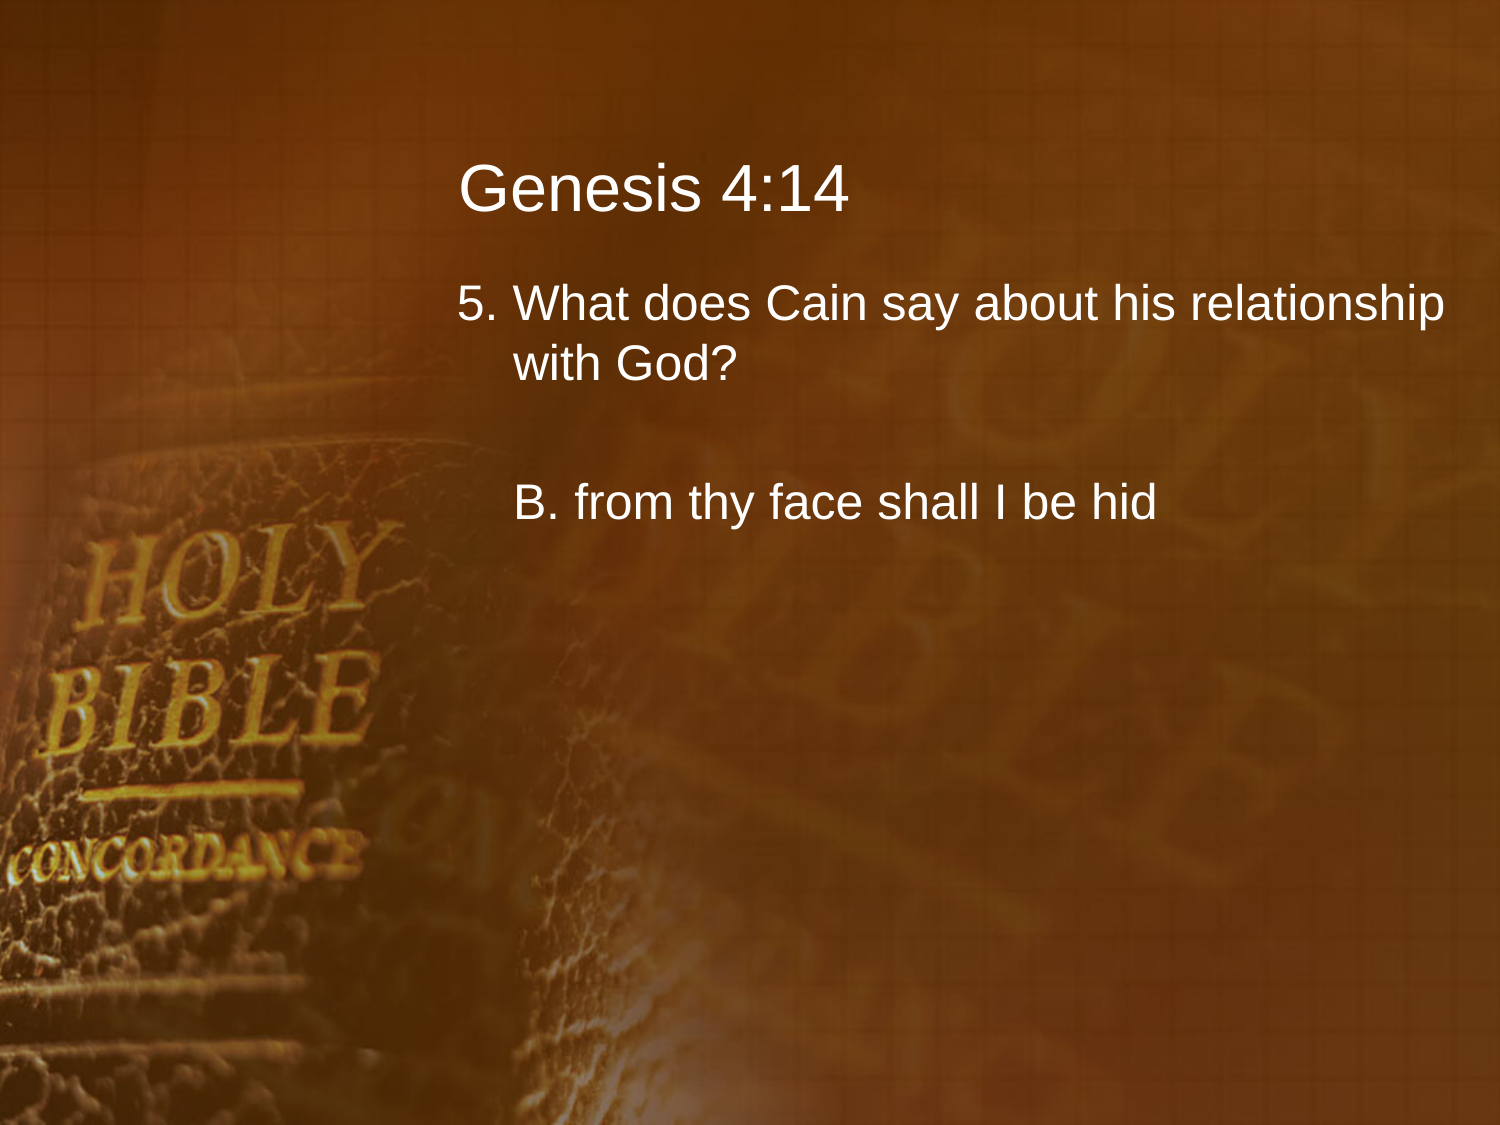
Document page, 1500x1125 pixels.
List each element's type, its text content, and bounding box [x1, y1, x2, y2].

picture [0, 0, 1500, 1125]
list 5. What does Cain say about his relationship with God? B. from thy face shall I be hid [441, 262, 1480, 1006]
title Genesis 4:14 [443, 44, 1480, 233]
